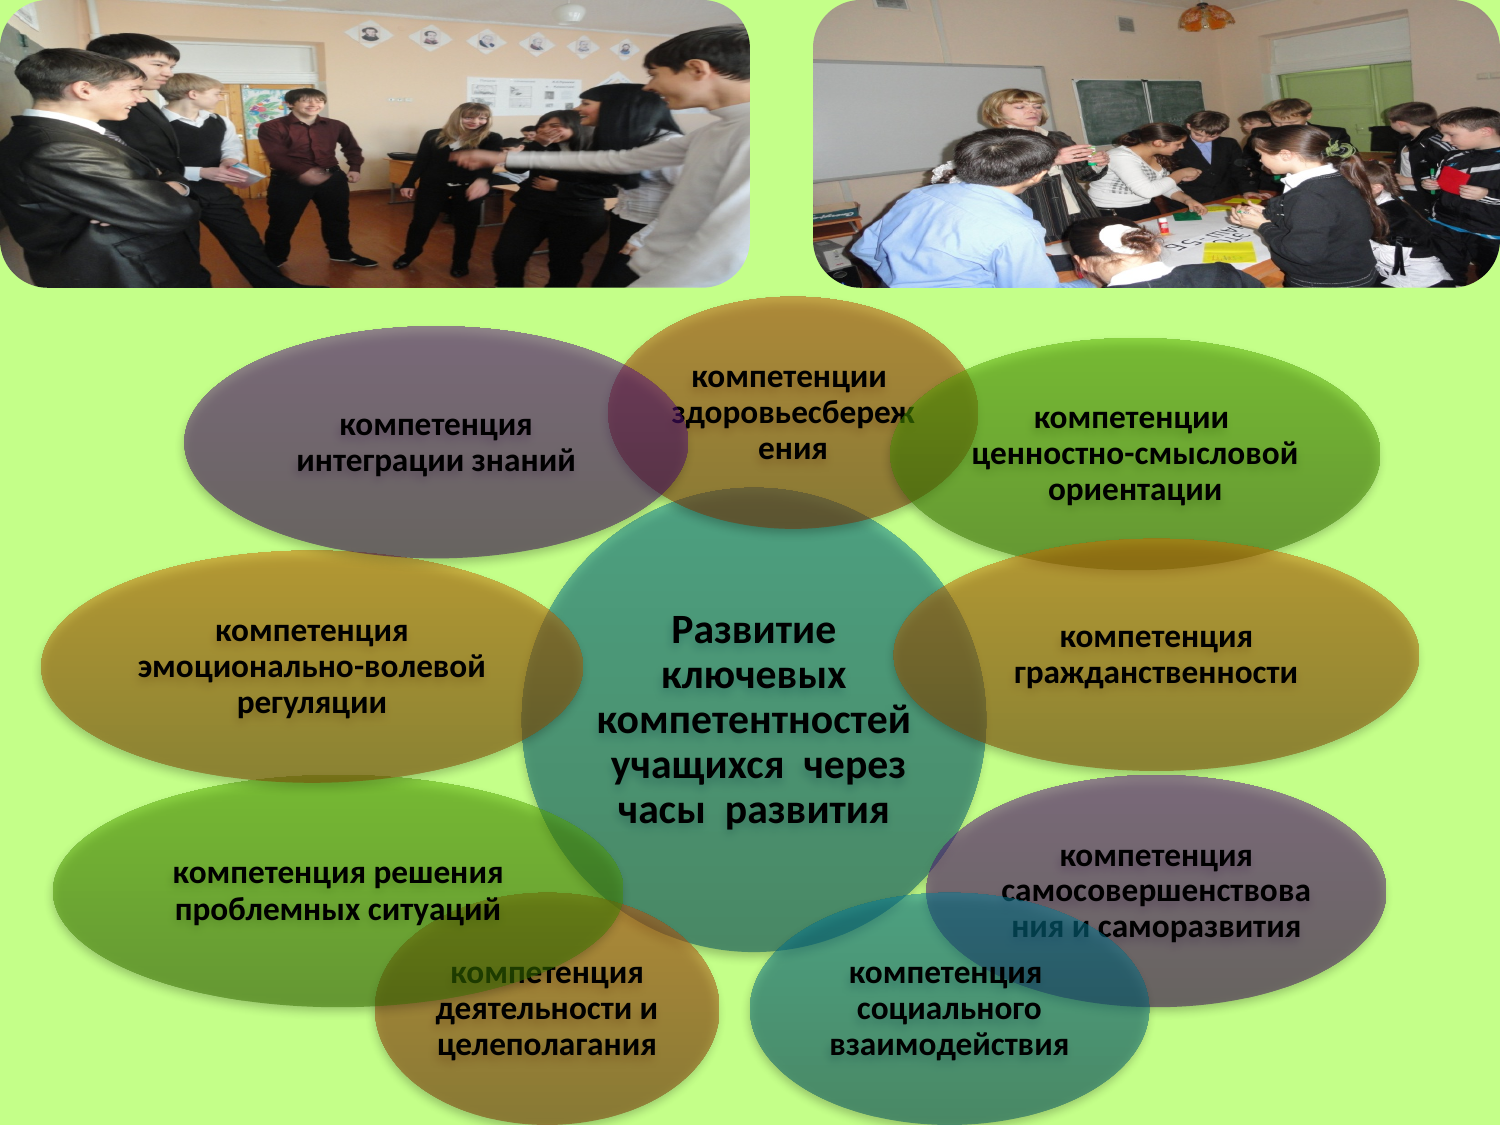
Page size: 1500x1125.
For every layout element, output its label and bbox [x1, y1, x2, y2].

picture [0, 0, 751, 288]
text_box [0, 296, 1500, 1125]
picture [812, 0, 1500, 288]
